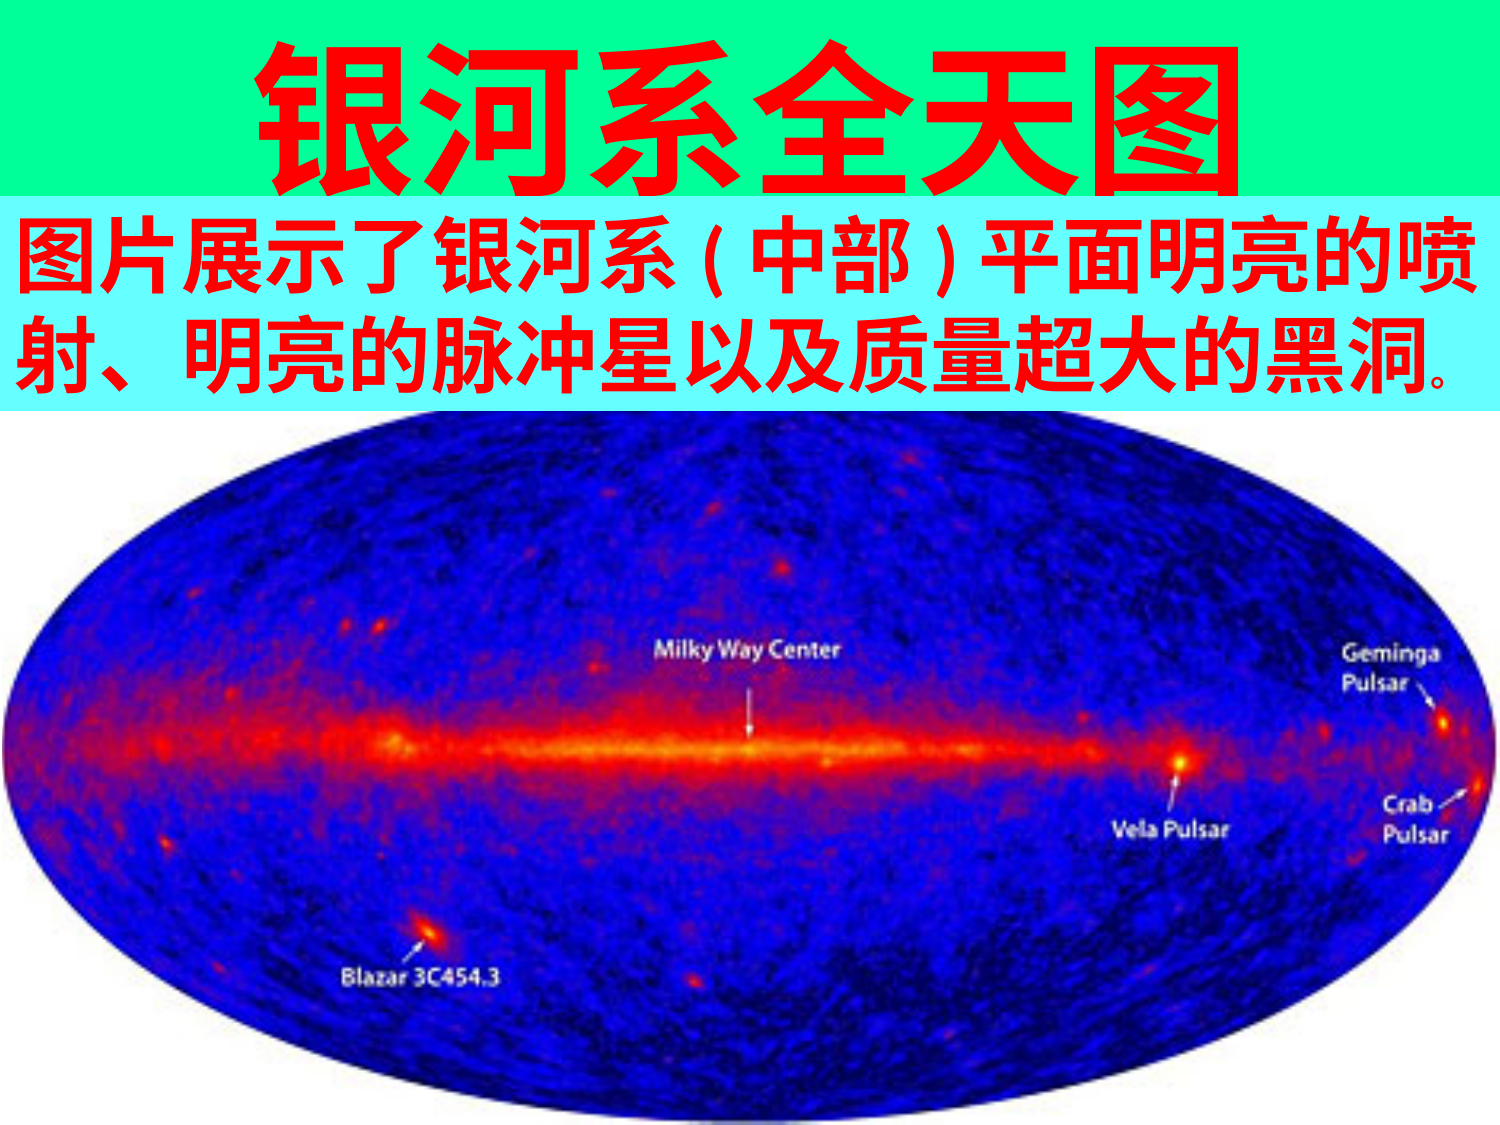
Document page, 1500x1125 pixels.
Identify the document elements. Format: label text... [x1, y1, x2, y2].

text_box 图片展示了银河系(中部)平面明亮的喷射、明亮的脉冲星以及质量超大的黑洞。 [0, 196, 1500, 376]
picture [2, 376, 1500, 1125]
title 银河系全天图 [0, 0, 1500, 196]
